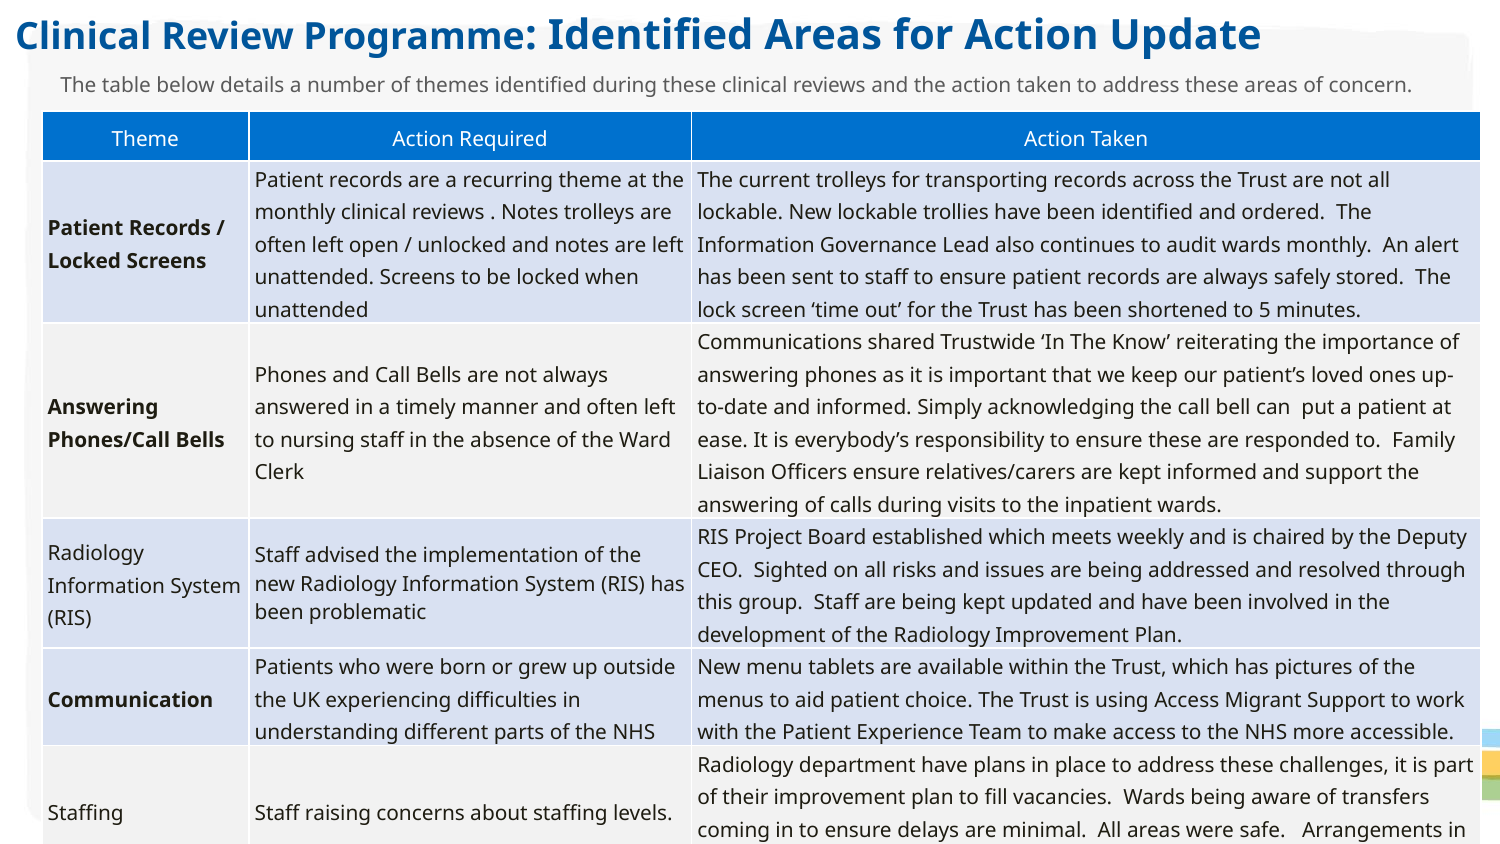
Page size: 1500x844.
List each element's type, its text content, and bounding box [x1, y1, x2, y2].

table_cell Staffing [43, 746, 248, 844]
table_cell New menu tablets are available within the Trust, which has pictures of the menus to aid patient choice. The Trust is using Access Migrant Support to work with the Patient Experience Team to make access to the NHS more accessible. [692, 649, 1480, 745]
table_cell Patients who were born or grew up outside the UK experiencing difficulties in understanding different parts of the NHS [250, 649, 691, 745]
text_box The table below details a number of themes identified during these clinical reviews and the action taken to address these areas of concern. [45, 64, 1467, 104]
table_header Action Taken [692, 112, 1480, 160]
text_box Clinical Review Programme: Identified Areas for Action Update [0, 0, 1500, 69]
table_cell Communications shared Trustwide ‘In The Know’ reiterating the importance of answering phones as it is important that we keep our patient’s loved ones up-to-date and informed. Simply acknowledging the call bell can put a patient at ease. It is everybody’s responsibility to ensure these are responded to. Family Liaison Officers ensure relatives/carers are kept informed and support the answering of calls during visits to the inpatient wards. [692, 324, 1480, 517]
table_cell Radiology department have plans in place to address these challenges, it is part of their improvement plan to fill vacancies. Wards being aware of transfers coming in to ensure delays are minimal. All areas were safe. Arrangements in place to ensure rosters are covered. [692, 746, 1480, 844]
table_cell Patient records are a recurring theme at the monthly clinical reviews . Notes trolleys are often left open / unlocked and notes are left unattended. Screens to be locked when unattended [250, 162, 691, 322]
table_cell RIS Project Board established which meets weekly and is chaired by the Deputy CEO. Sighted on all risks and issues are being addressed and resolved through this group. Staff are being kept updated and have been involved in the development of the Radiology Improvement Plan. [692, 519, 1480, 647]
picture [0, 69, 1500, 844]
table_cell Phones and Call Bells are not always answered in a timely manner and often left to nursing staff in the absence of the Ward Clerk [250, 324, 691, 517]
table_cell Answering Phones/Call Bells [43, 324, 248, 517]
table_cell Radiology Information System (RIS) [43, 519, 248, 647]
table_cell Staff raising concerns about staffing levels. [250, 746, 691, 844]
table_cell Communication [43, 649, 248, 745]
table_header Action Required [250, 112, 691, 160]
table_header Theme [43, 112, 248, 160]
table_cell Staff advised the implementation of the new Radiology Information System (RIS) has been problematic [250, 519, 691, 647]
table_cell The current trolleys for transporting records across the Trust are not all lockable. New lockable trollies have been identified and ordered. The Information Governance Lead also continues to audit wards monthly. An alert has been sent to staff to ensure patient records are always safely stored. The lock screen ‘time out’ for the Trust has been shortened to 5 minutes. [692, 162, 1480, 322]
table_cell Patient Records / Locked Screens [43, 162, 248, 322]
